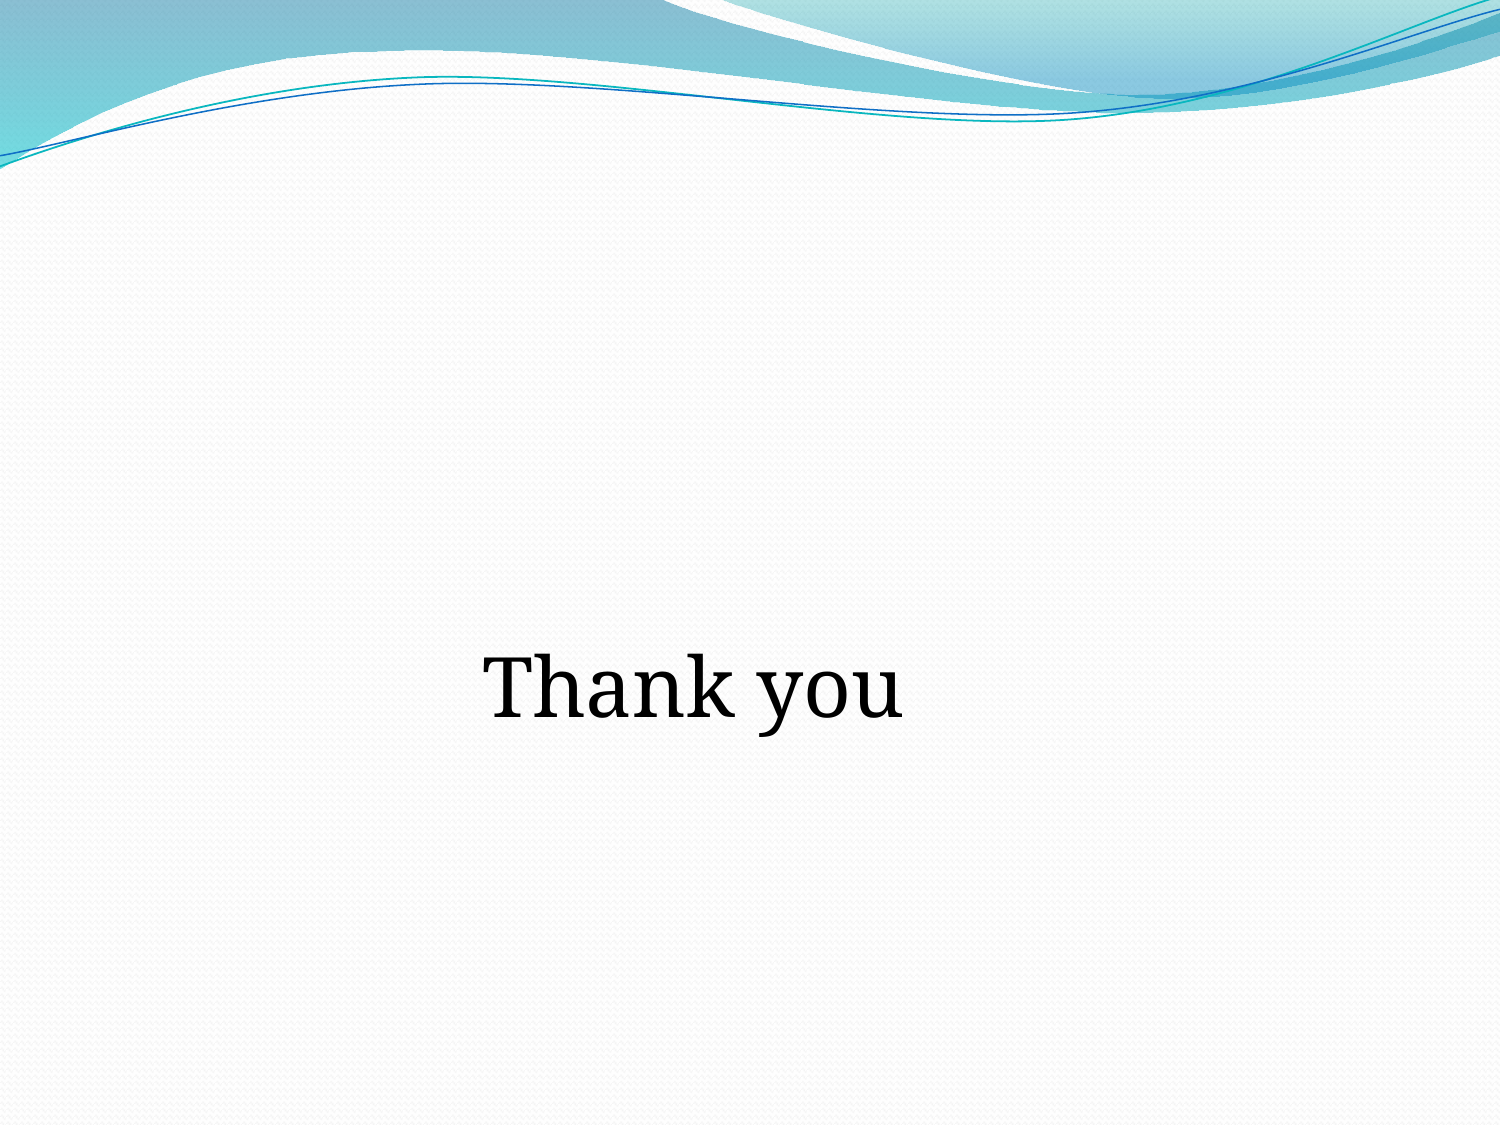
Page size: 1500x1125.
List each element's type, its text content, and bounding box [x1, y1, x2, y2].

list Thank you [75, 317, 1425, 1038]
